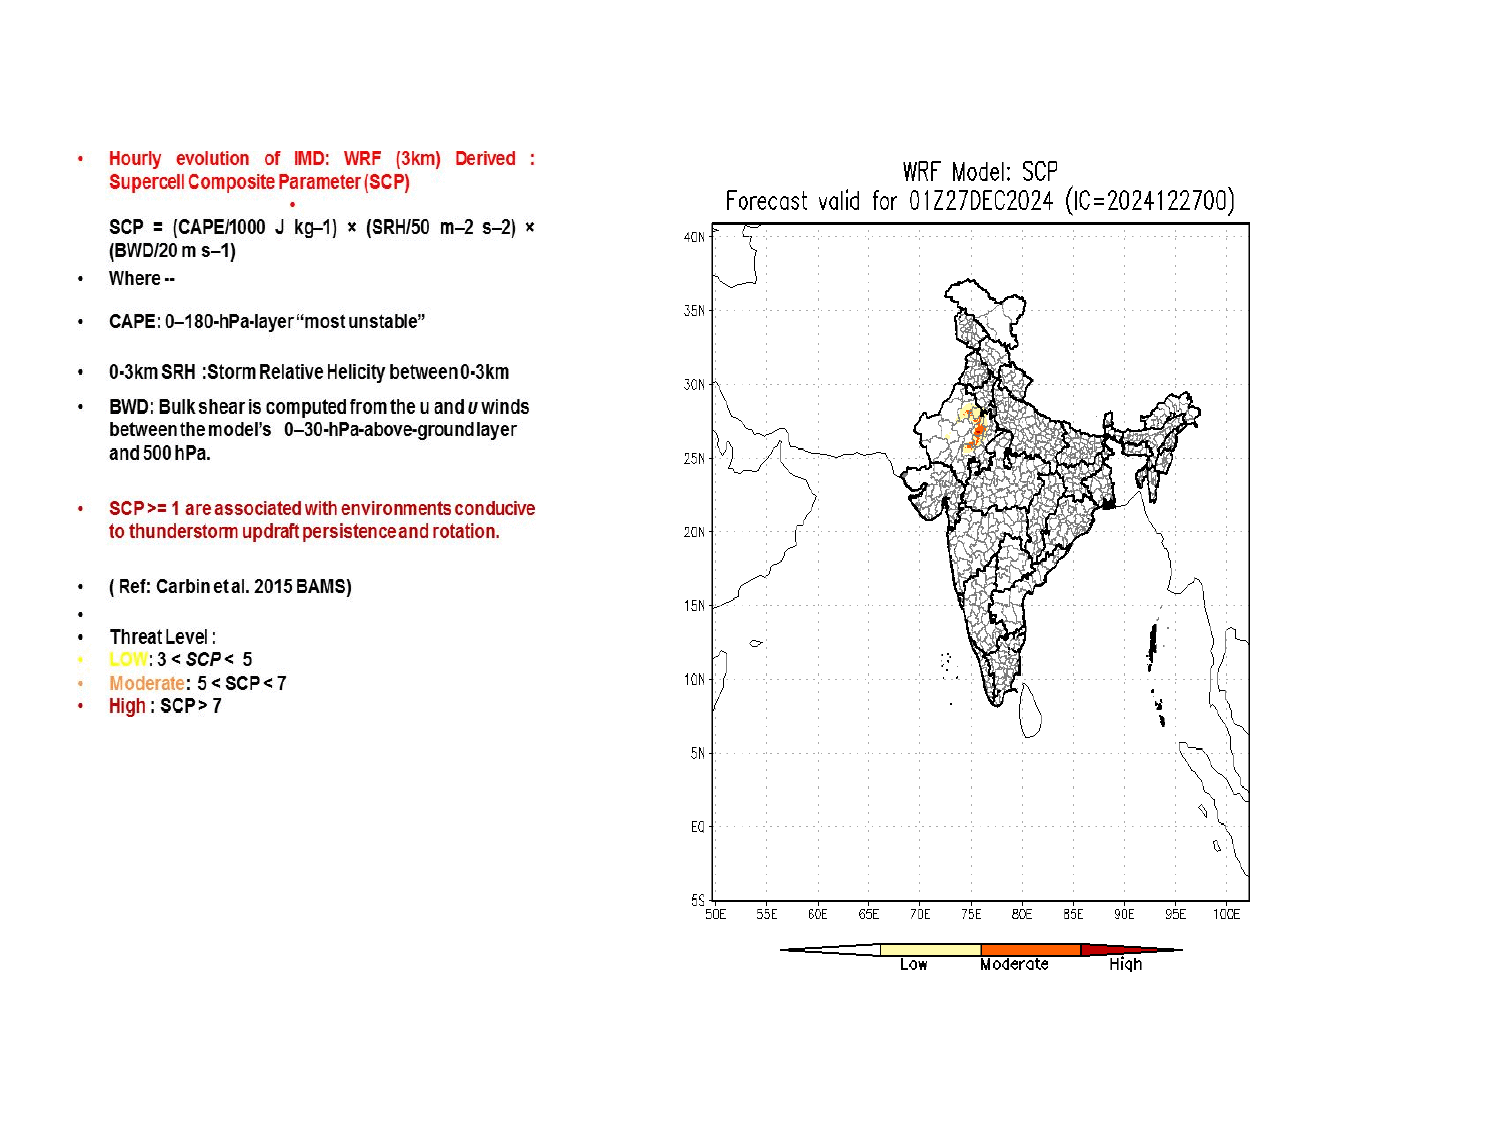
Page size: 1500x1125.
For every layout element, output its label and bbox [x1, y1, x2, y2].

picture [74, 149, 1426, 976]
